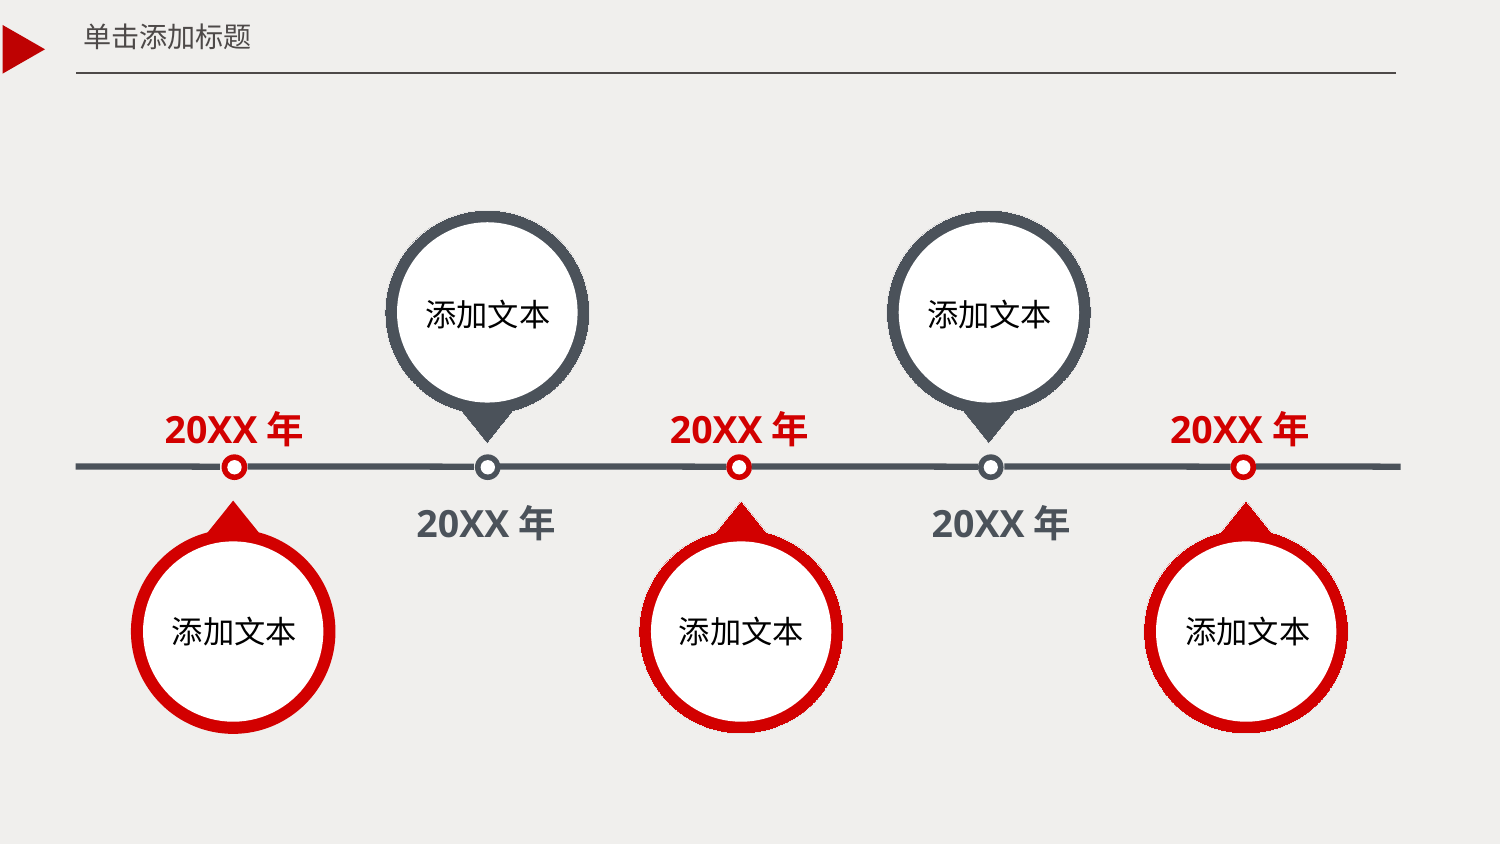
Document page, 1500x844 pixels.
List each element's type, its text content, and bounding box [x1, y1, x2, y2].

text_box [726, 459, 752, 481]
text_box [1236, 460, 1251, 475]
text_box 单击添加标题 [68, 11, 267, 60]
text_box [886, 210, 1092, 444]
text_box [903, 340, 1075, 403]
text_box [401, 340, 574, 403]
text_box [1143, 500, 1349, 734]
text_box 添加文本 [898, 287, 1081, 340]
text_box 添加文本 [1156, 605, 1340, 658]
text_box 添加文本 [650, 605, 833, 658]
text_box [1230, 459, 1257, 481]
text_box [732, 460, 747, 475]
text_box 20XX年 [648, 398, 831, 459]
text_box 添加文本 [396, 287, 580, 340]
text_box [480, 460, 496, 475]
text_box [221, 459, 248, 481]
text_box [655, 658, 828, 722]
text_box [2, 24, 46, 74]
text_box [227, 460, 242, 475]
text_box [983, 460, 998, 475]
text_box 20XX年 [394, 492, 578, 553]
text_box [130, 500, 336, 734]
text_box 20XX年 [143, 398, 326, 459]
text_box [902, 222, 1076, 287]
text_box [400, 222, 574, 287]
text_box 20XX年 [910, 492, 1093, 553]
text_box [978, 454, 1004, 481]
text_box [384, 210, 590, 444]
text_box [1160, 658, 1333, 722]
text_box [474, 454, 501, 481]
text_box [638, 500, 844, 734]
text_box [1160, 541, 1333, 605]
text_box [655, 541, 828, 605]
text_box 20XX年 [1148, 398, 1331, 459]
